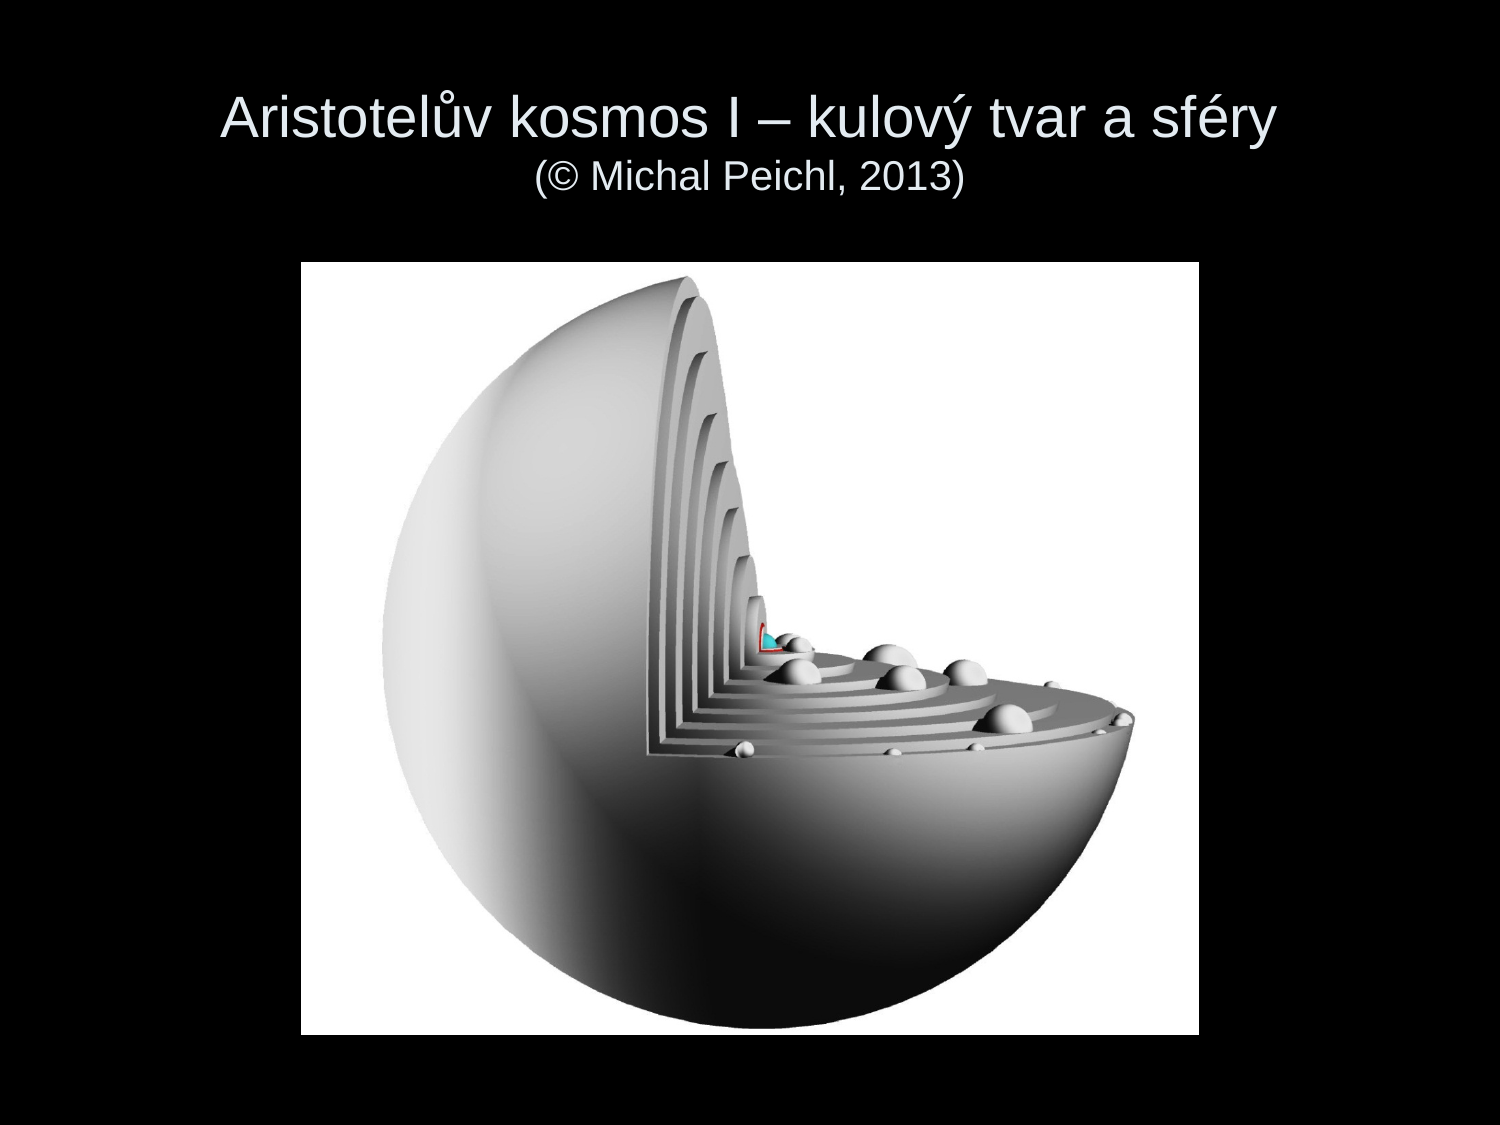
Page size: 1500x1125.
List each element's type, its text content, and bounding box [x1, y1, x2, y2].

picture [300, 262, 1200, 1036]
title Aristotelův kosmos I – kulový tvar a sféry (© Michal Peichl, 2013) [75, 45, 1425, 233]
